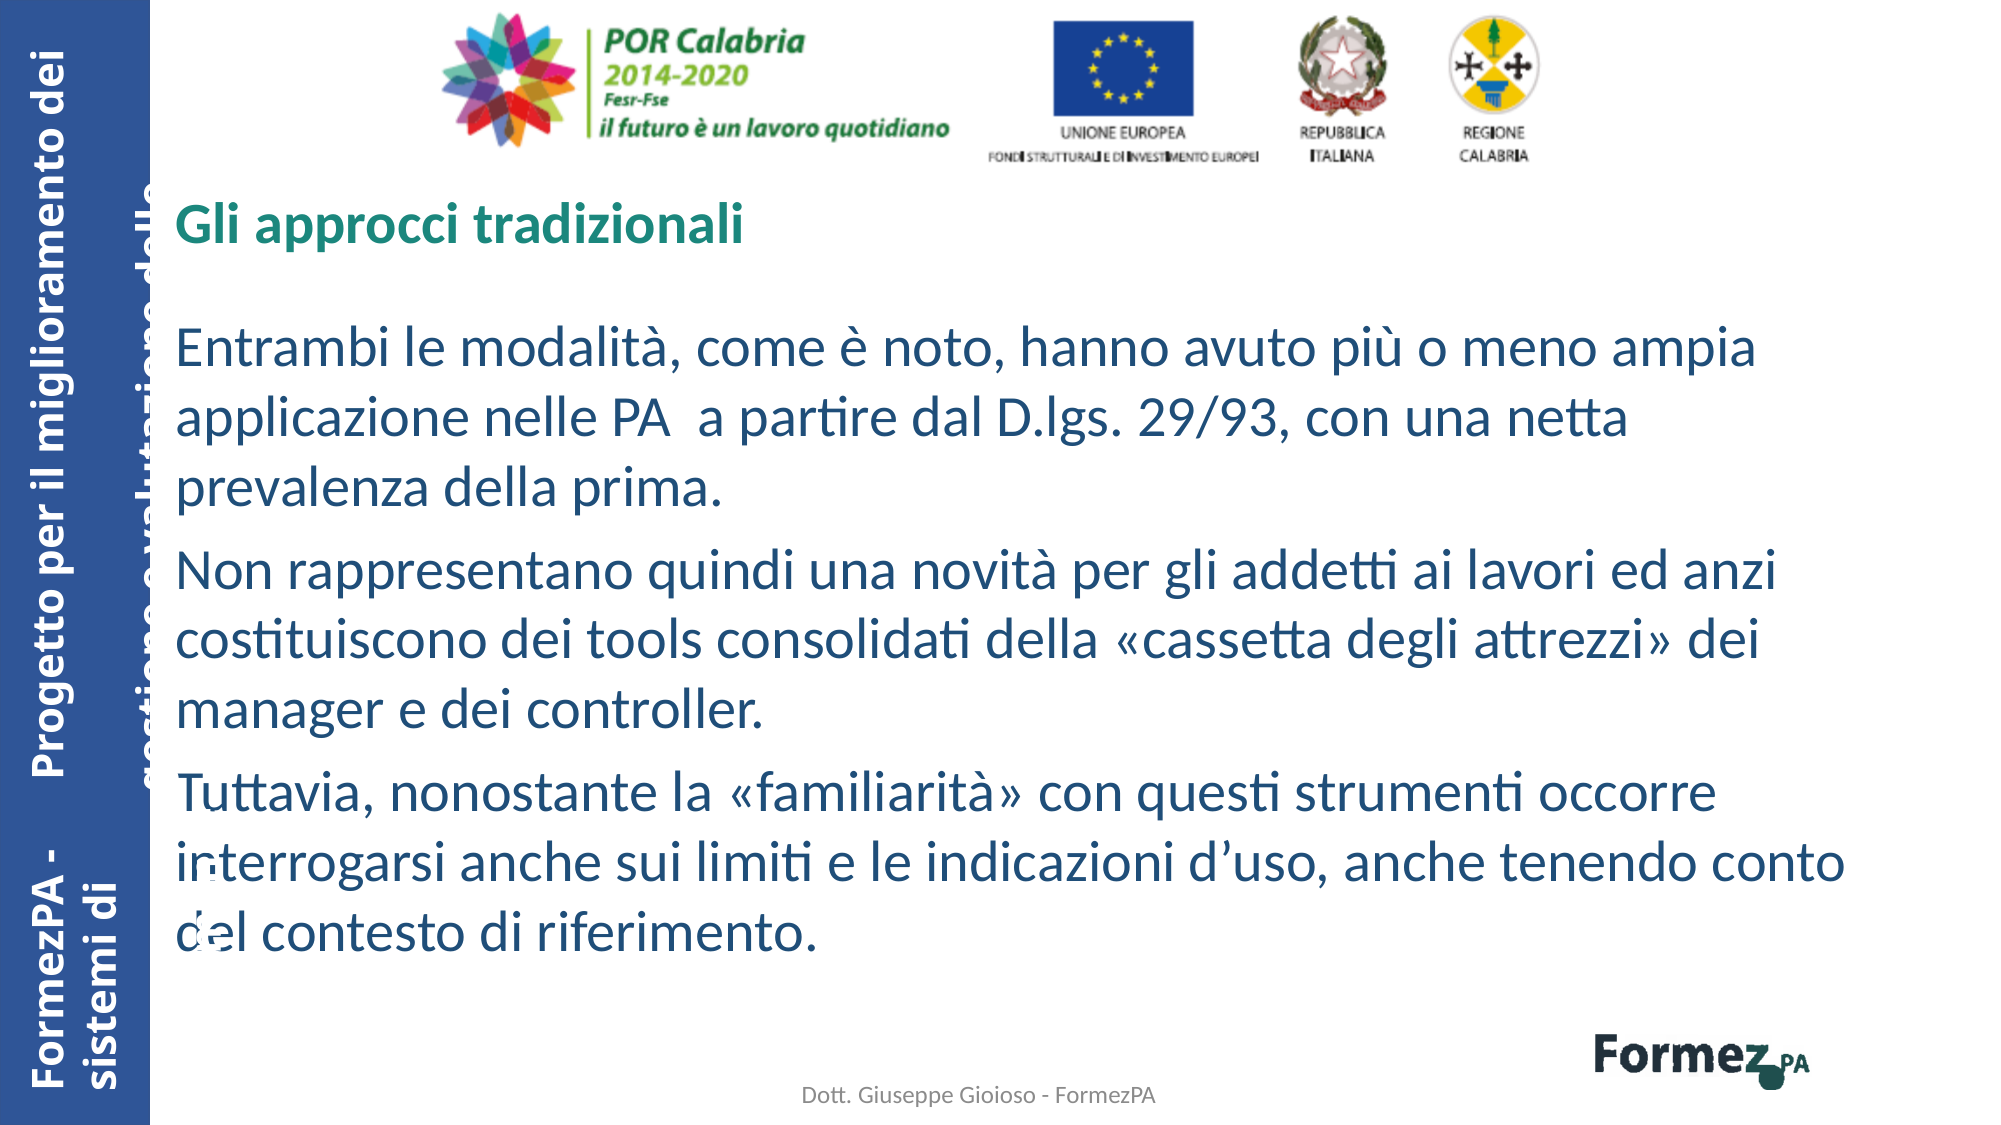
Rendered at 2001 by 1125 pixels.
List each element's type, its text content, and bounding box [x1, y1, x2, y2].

picture [1594, 1032, 1812, 1090]
picture [434, 5, 1566, 169]
text_box Dott. Giuseppe Gioioso - FormezPA [641, 1063, 1317, 1124]
text_box Gli approcci tradizionali [161, 173, 1834, 267]
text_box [0, 0, 149, 1125]
text_box Entrambi le modalità, come è noto, hanno avuto più o meno ampia applicazione nelle PA a partire dal D.lgs. 29/93, con una netta prevalenza della prima. Non rappresentano quindi una novità per gli addetti ai lavori ed anzi costituiscono dei tools consolidati della «cassetta degli attrezzi» dei manager e dei controller. Tuttavia, nonostante la «familiarità» con questi strumenti occorre interrogarsi anche sui limiti e le indicazioni d’uso, anche tenendo conto del contesto di riferimento. [161, 300, 1911, 1053]
